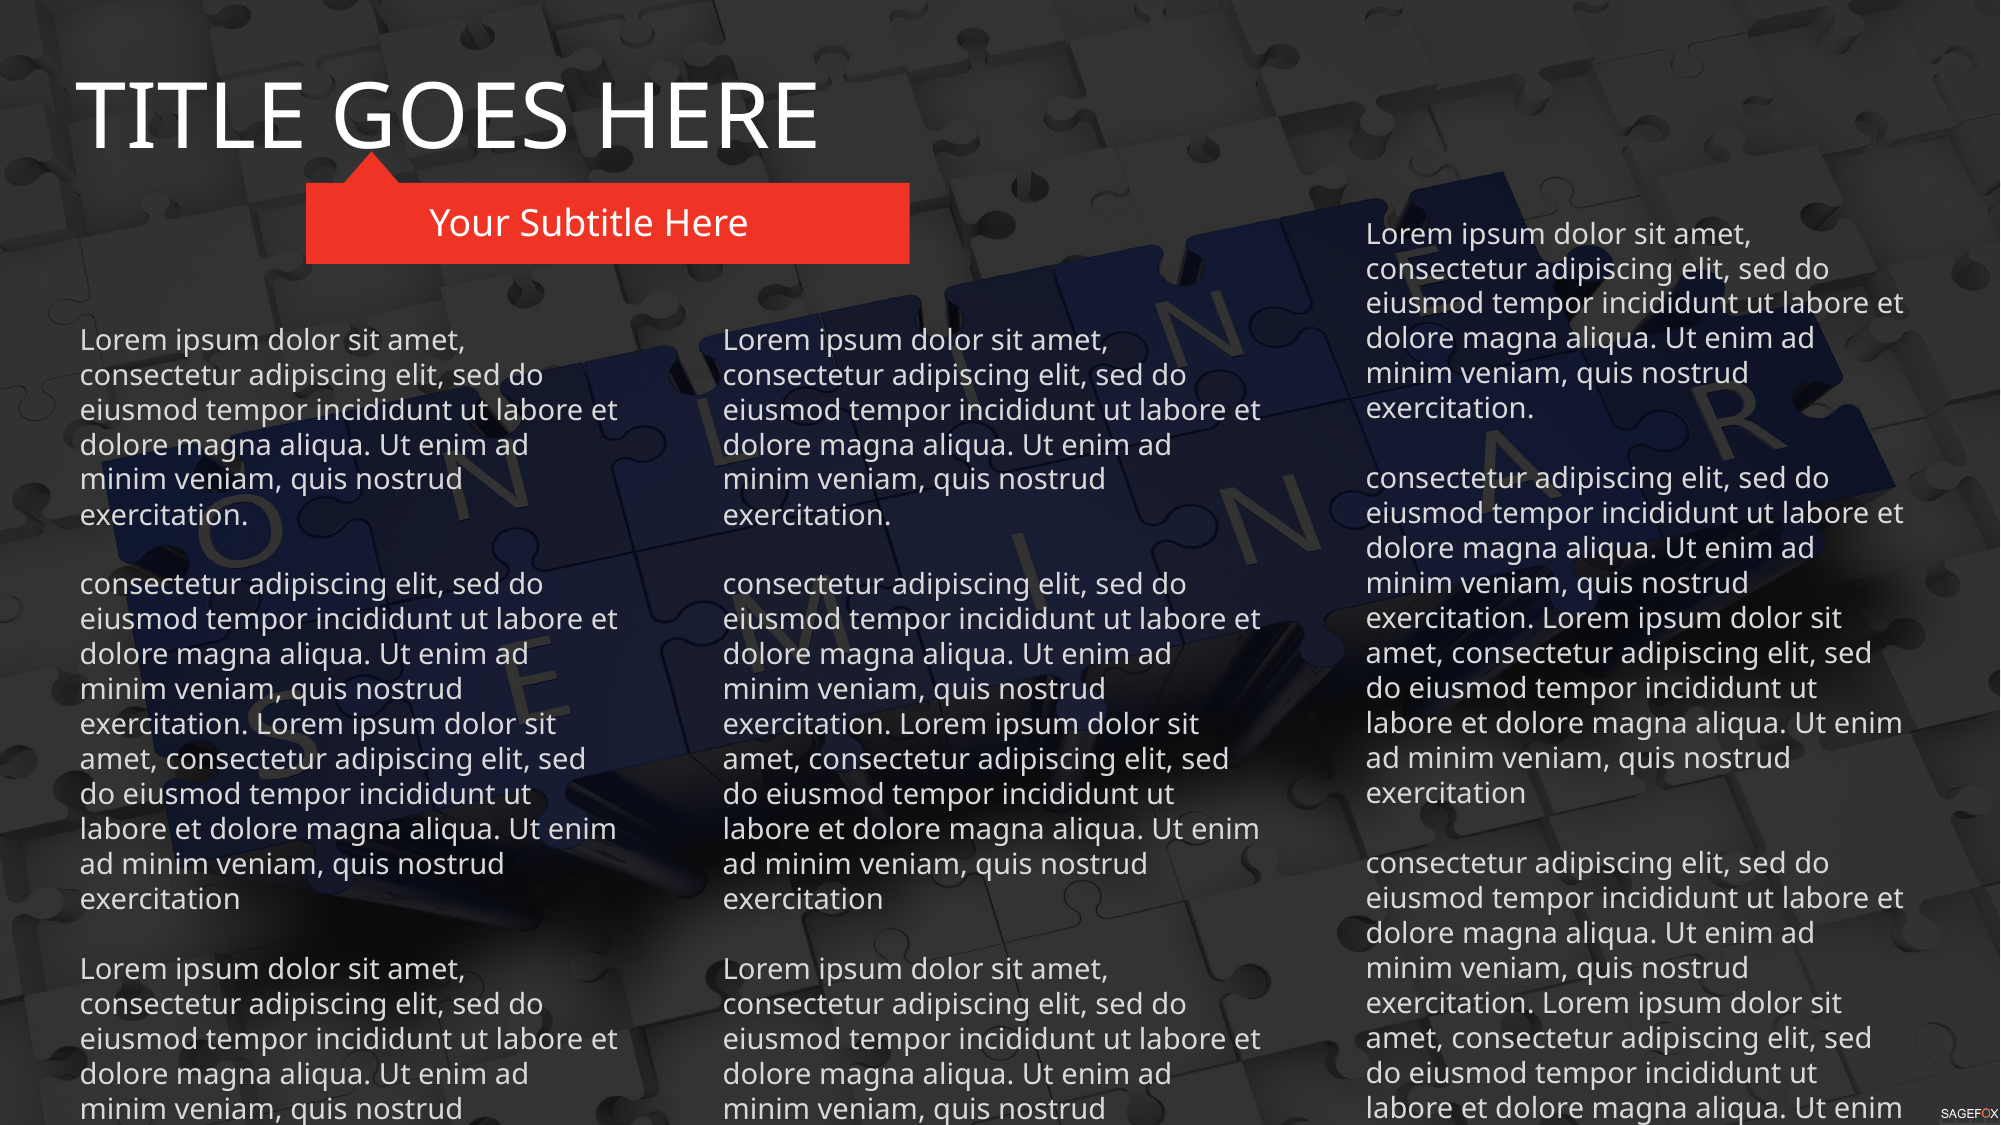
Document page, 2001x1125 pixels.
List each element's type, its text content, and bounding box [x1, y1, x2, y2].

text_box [306, 151, 910, 264]
picture [0, 0, 2001, 1125]
text_box Lorem ipsum dolor sit amet, consectetur adipiscing elit, sed do eiusmod tempor incididunt ut labore et dolore magna aliqua. Ut enim ad minim veniam, quis nostrud exercitation. consectetur adipiscing elit, sed do eiusmod tempor incididunt ut labore et dolore magna aliqua. Ut enim ad minim veniam, quis nostrud exercitation. Lorem ipsum dolor sit amet, consectetur adipiscing elit, sed do eiusmod tempor incididunt ut labore et dolore magna aliqua. Ut enim ad minim veniam, quis nostrud exercitation Lorem ipsum dolor sit amet, consectetur adipiscing elit, sed do eiusmod tempor incididunt ut labore et dolore magna aliqua. Ut enim ad minim veniam, quis nostrud exercitation [707, 313, 1278, 1125]
text_box Lorem ipsum dolor sit amet, consectetur adipiscing elit, sed do eiusmod tempor incididunt ut labore et dolore magna aliqua. Ut enim ad minim veniam, quis nostrud exercitation. consectetur adipiscing elit, sed do eiusmod tempor incididunt ut labore et dolore magna aliqua. Ut enim ad minim veniam, quis nostrud exercitation. Lorem ipsum dolor sit amet, consectetur adipiscing elit, sed do eiusmod tempor incididunt ut labore et dolore magna aliqua. Ut enim ad minim veniam, quis nostrud exercitation Lorem ipsum dolor sit amet, consectetur adipiscing elit, sed do eiusmod tempor incididunt ut labore et dolore magna aliqua. Ut enim ad minim veniam, quis nostrud exercitation. [64, 313, 635, 1125]
text_box Lorem ipsum dolor sit amet, consectetur adipiscing elit, sed do eiusmod tempor incididunt ut labore et dolore magna aliqua. Ut enim ad minim veniam, quis nostrud exercitation. consectetur adipiscing elit, sed do eiusmod tempor incididunt ut labore et dolore magna aliqua. Ut enim ad minim veniam, quis nostrud exercitation. Lorem ipsum dolor sit amet, consectetur adipiscing elit, sed do eiusmod tempor incididunt ut labore et dolore magna aliqua. Ut enim ad minim veniam, quis nostrud exercitation consectetur adipiscing elit, sed do eiusmod tempor incididunt ut labore et dolore magna aliqua. Ut enim ad minim veniam, quis nostrud exercitation. Lorem ipsum dolor sit amet, consectetur adipiscing elit, sed do eiusmod tempor incididunt ut labore et dolore magna aliqua. Ut enim ad minim veniam, quis nostrud exercitation [1350, 207, 1921, 1125]
text_box TITLE GOES HERE [60, 49, 965, 175]
